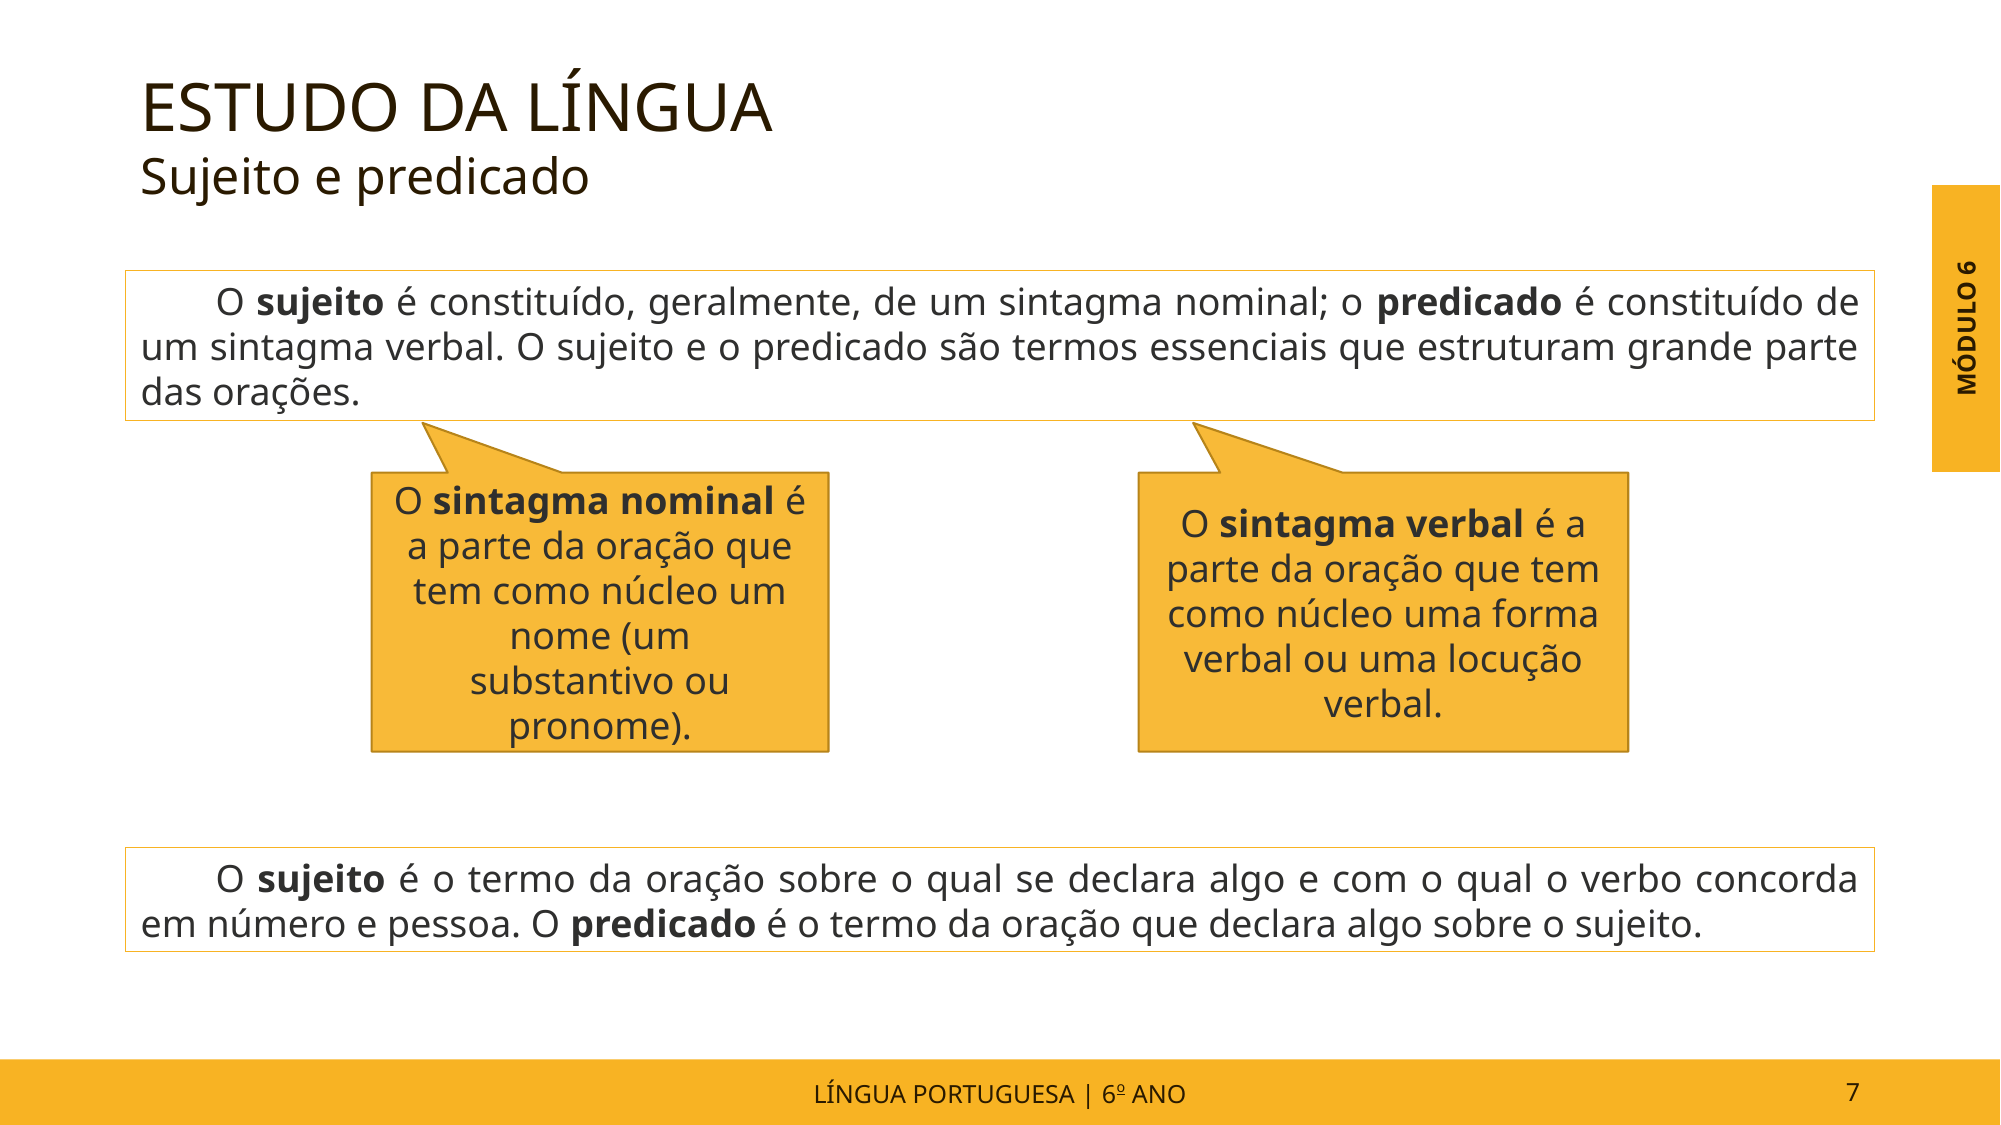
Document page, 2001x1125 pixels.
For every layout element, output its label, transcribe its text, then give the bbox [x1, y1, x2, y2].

text_box O sujeito é o termo da oração sobre o qual se declara algo e com o qual o verbo concorda em número e pessoa. O predicado é o termo da oração que declara algo sobre o sujeito. [125, 847, 1875, 952]
text_box O sintagma verbal é a parte da oração que tem como núcleo uma forma verbal ou uma locução verbal. [1137, 421, 1630, 753]
text_box O sujeito é constituído, geralmente, de um sintagma nominal; o predicado é constituído de um sintagma verbal. O sujeito e o predicado são termos essenciais que estruturam grande parte das orações. [125, 270, 1875, 421]
text_box [0, 1058, 2000, 1125]
text_box ESTUDO DA LÍNGUA Sujeito e predicado [125, 57, 846, 212]
text_box [0, 0, 2000, 1058]
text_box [1932, 185, 2000, 472]
footer LÍNGUA PORTUGUESA | 6o ANO [662, 1065, 1338, 1122]
slide_number 7 [1412, 1065, 1875, 1122]
text_box O sintagma nominal é a parte da oração que tem como núcleo um nome (um substantivo ou pronome). [370, 421, 830, 753]
